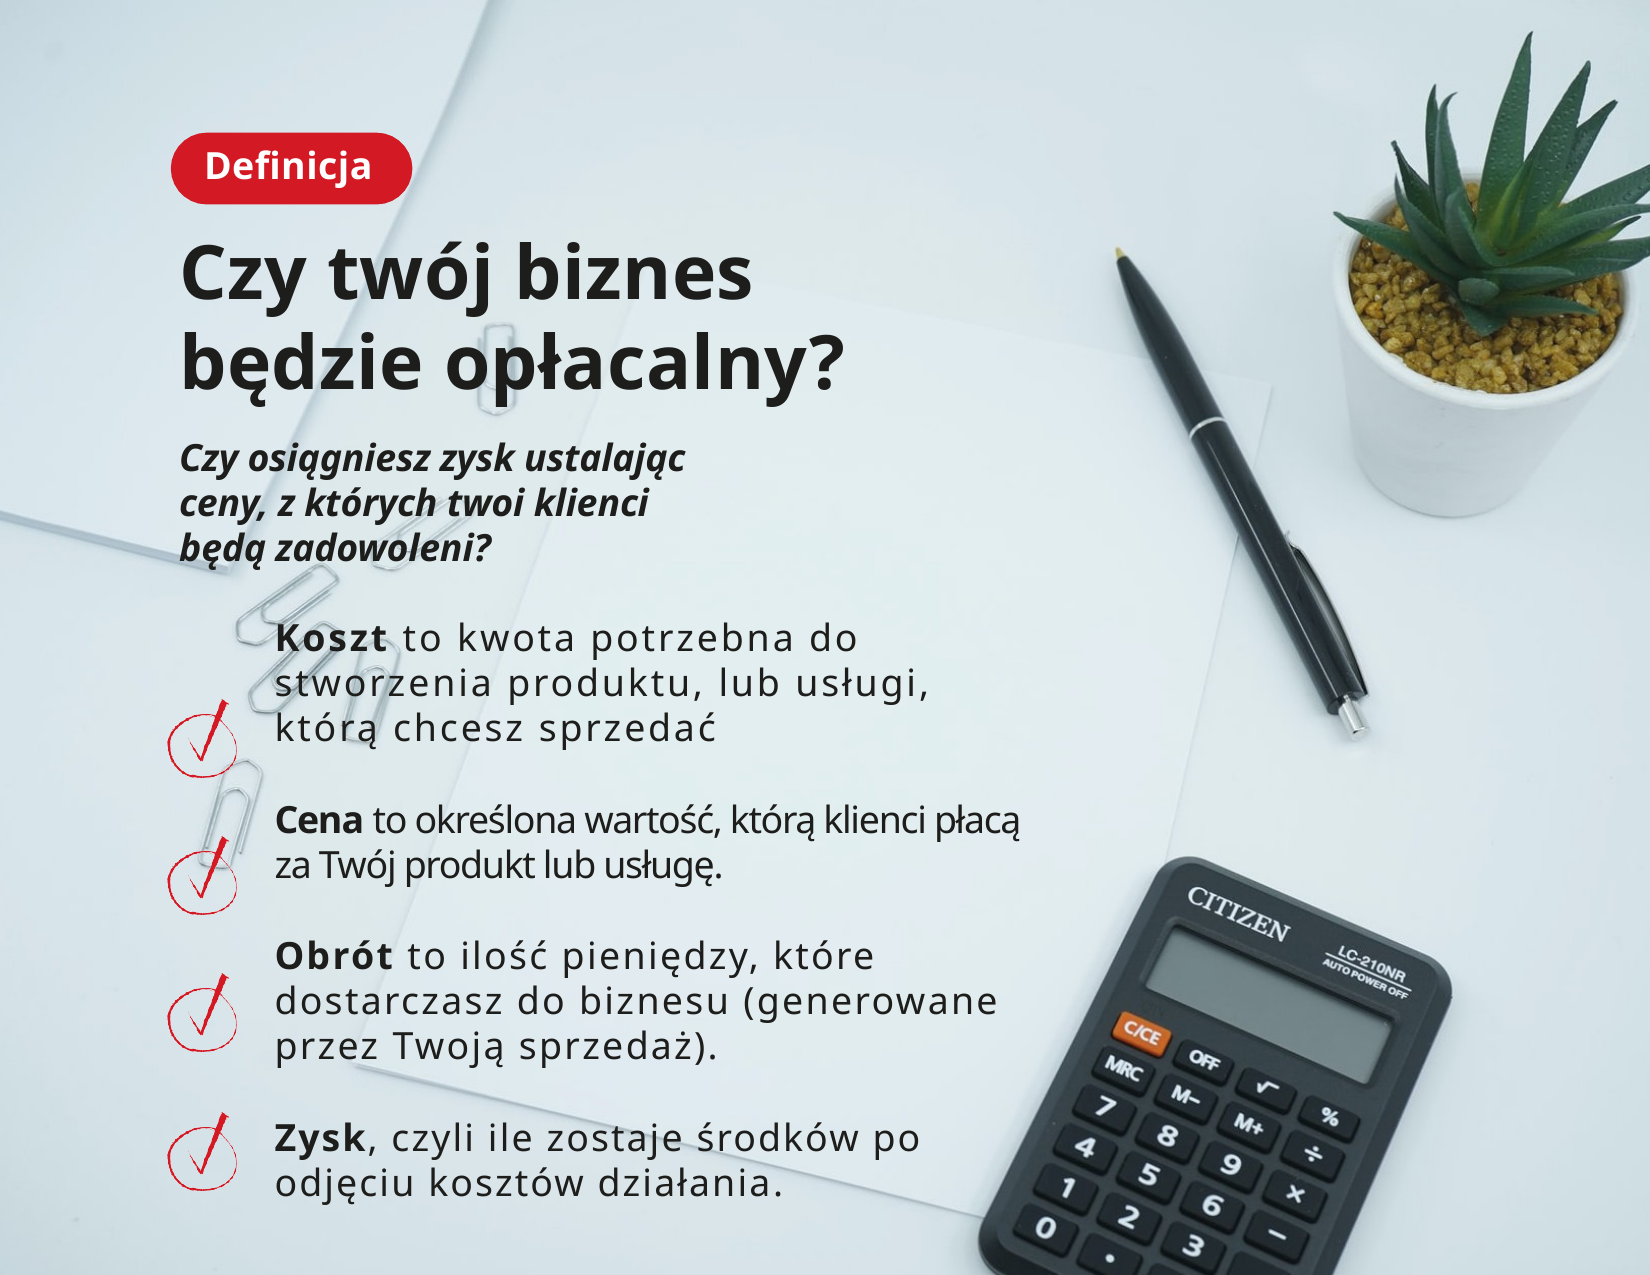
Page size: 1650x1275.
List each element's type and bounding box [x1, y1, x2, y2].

picture [0, 0, 1650, 1275]
text_box [167, 699, 238, 1192]
